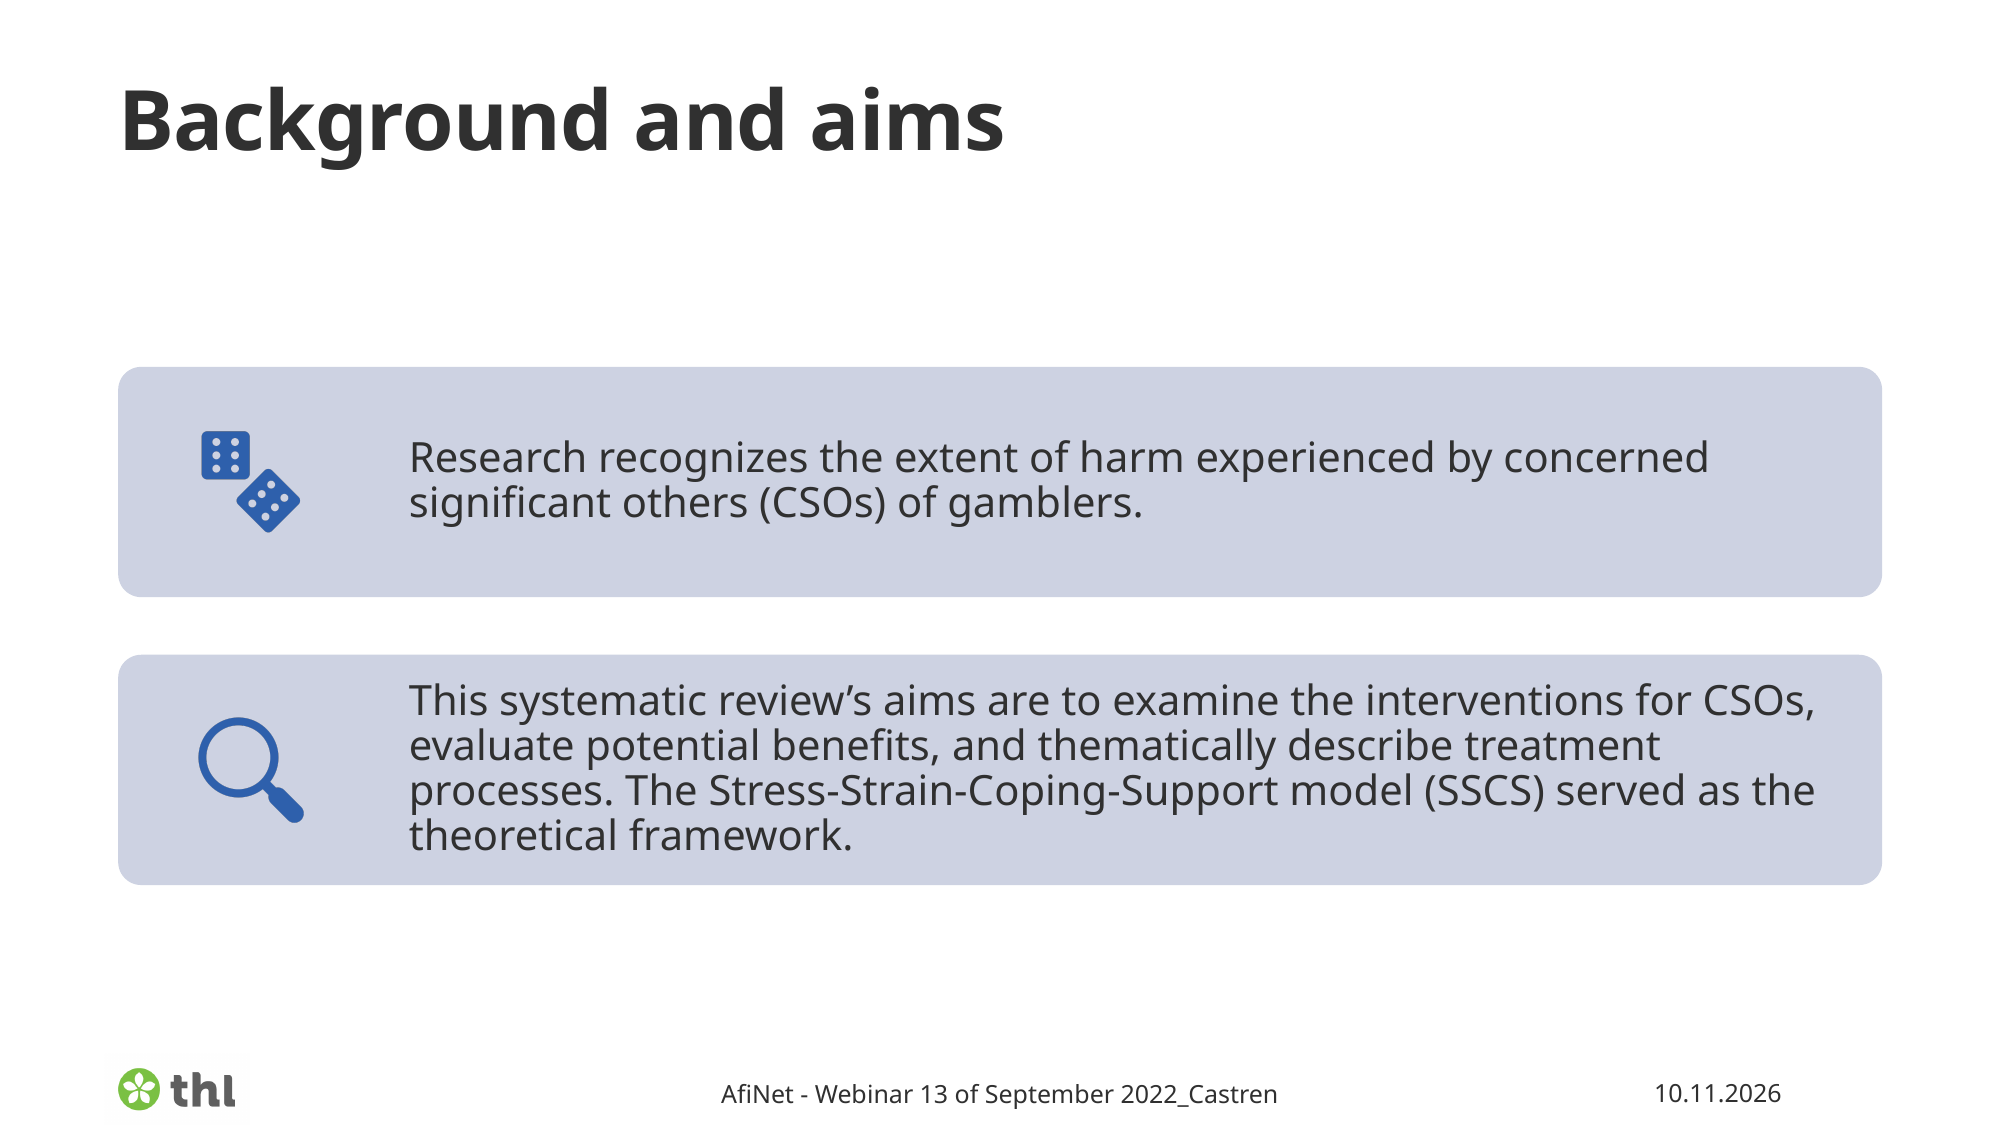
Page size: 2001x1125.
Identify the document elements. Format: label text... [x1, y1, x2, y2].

title Background and aims [118, 29, 1883, 225]
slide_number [1619, 1063, 1797, 1125]
footer AfiNet - Webinar 13 of September 2022_Castren [429, 1063, 1571, 1124]
picture [104, 1053, 250, 1125]
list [118, 242, 1883, 1010]
